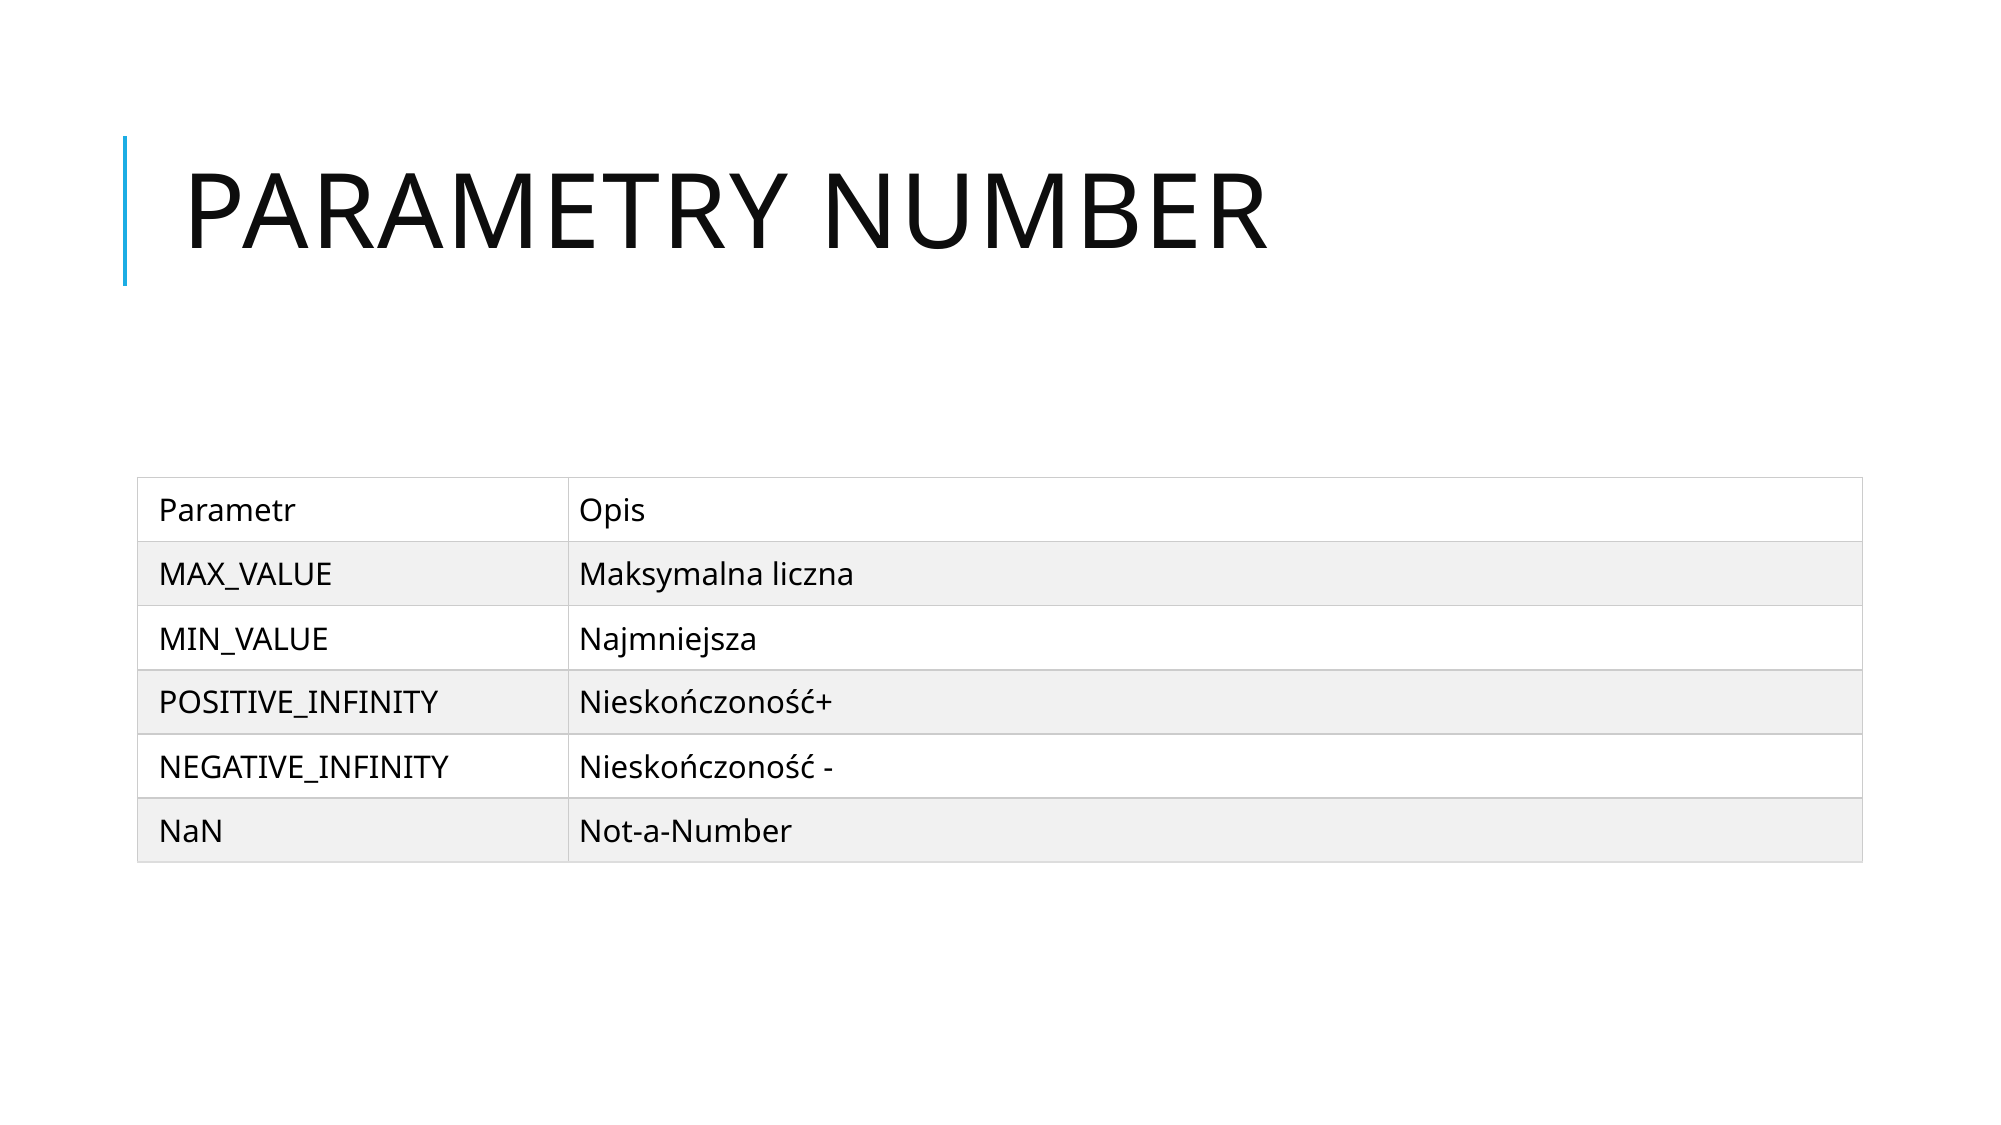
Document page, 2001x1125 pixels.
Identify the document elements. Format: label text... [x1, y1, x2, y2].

table_cell Maksymalna liczna [569, 542, 1862, 605]
table_header Opis [569, 478, 1862, 541]
table_cell POSITIVE_INFINITY [138, 671, 568, 733]
table_cell NaN [138, 799, 568, 861]
table_cell MIN_VALUE [138, 606, 568, 669]
table_cell NEGATIVE_INFINITY [138, 735, 568, 797]
title Parametry number [168, 96, 1763, 342]
table_cell MAX_VALUE [138, 542, 568, 605]
table_cell Najmniejsza [569, 606, 1862, 669]
table_cell Nieskończoność - [569, 735, 1862, 797]
table_cell Not-a-Number [569, 799, 1862, 861]
table_cell Nieskończoność+ [569, 671, 1862, 733]
table_header Parametr [138, 478, 568, 541]
